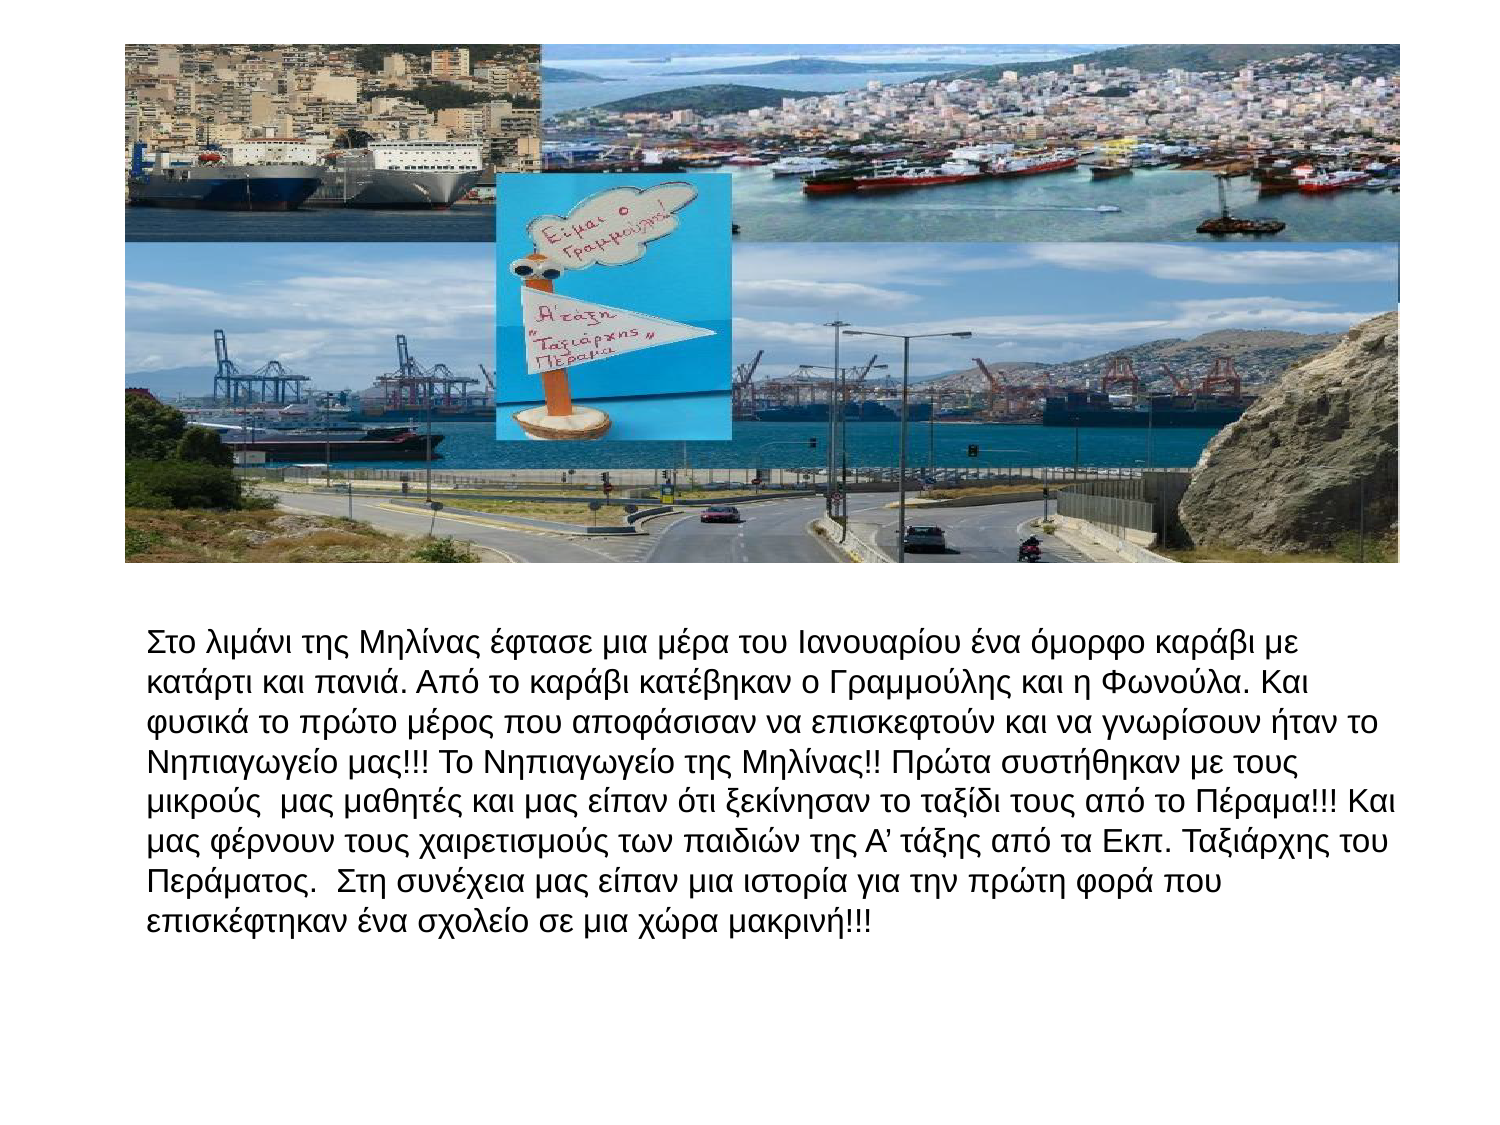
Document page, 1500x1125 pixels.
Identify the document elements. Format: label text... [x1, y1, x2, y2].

list Στο λιμάνι της Μηλίνας έφτασε μια μέρα του Ιανουαρίου ένα όμορφο καράβι με κατάρτι και πανιά. Από το καράβι κατέβηκαν ο Γραμμούλης και η Φωνούλα. Και φυσικά το πρώτο μέρος που αποφάσισαν να επισκεφτούν και να γνωρίσουν ήταν το Νηπιαγωγείο μας!!! Το Νηπιαγωγείο της Μηλίνας!! Πρώτα συστήθηκαν με τους μικρούς μας μαθητές και μας είπαν ότι ξεκίνησαν το ταξίδι τους από το Πέραμα!!! Και μας φέρνουν τους χαιρετισμούς των παιδιών της Α’ τάξης από τα Εκπ. Ταξιάρχης του Περάματος. Στη συνέχεια μας είπαν μια ιστορία για την πρώτη φορά που επισκέφτηκαν ένα σχολείο σε μια χώρα μακρινή!!! [74, 612, 1426, 1006]
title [124, 44, 1401, 563]
